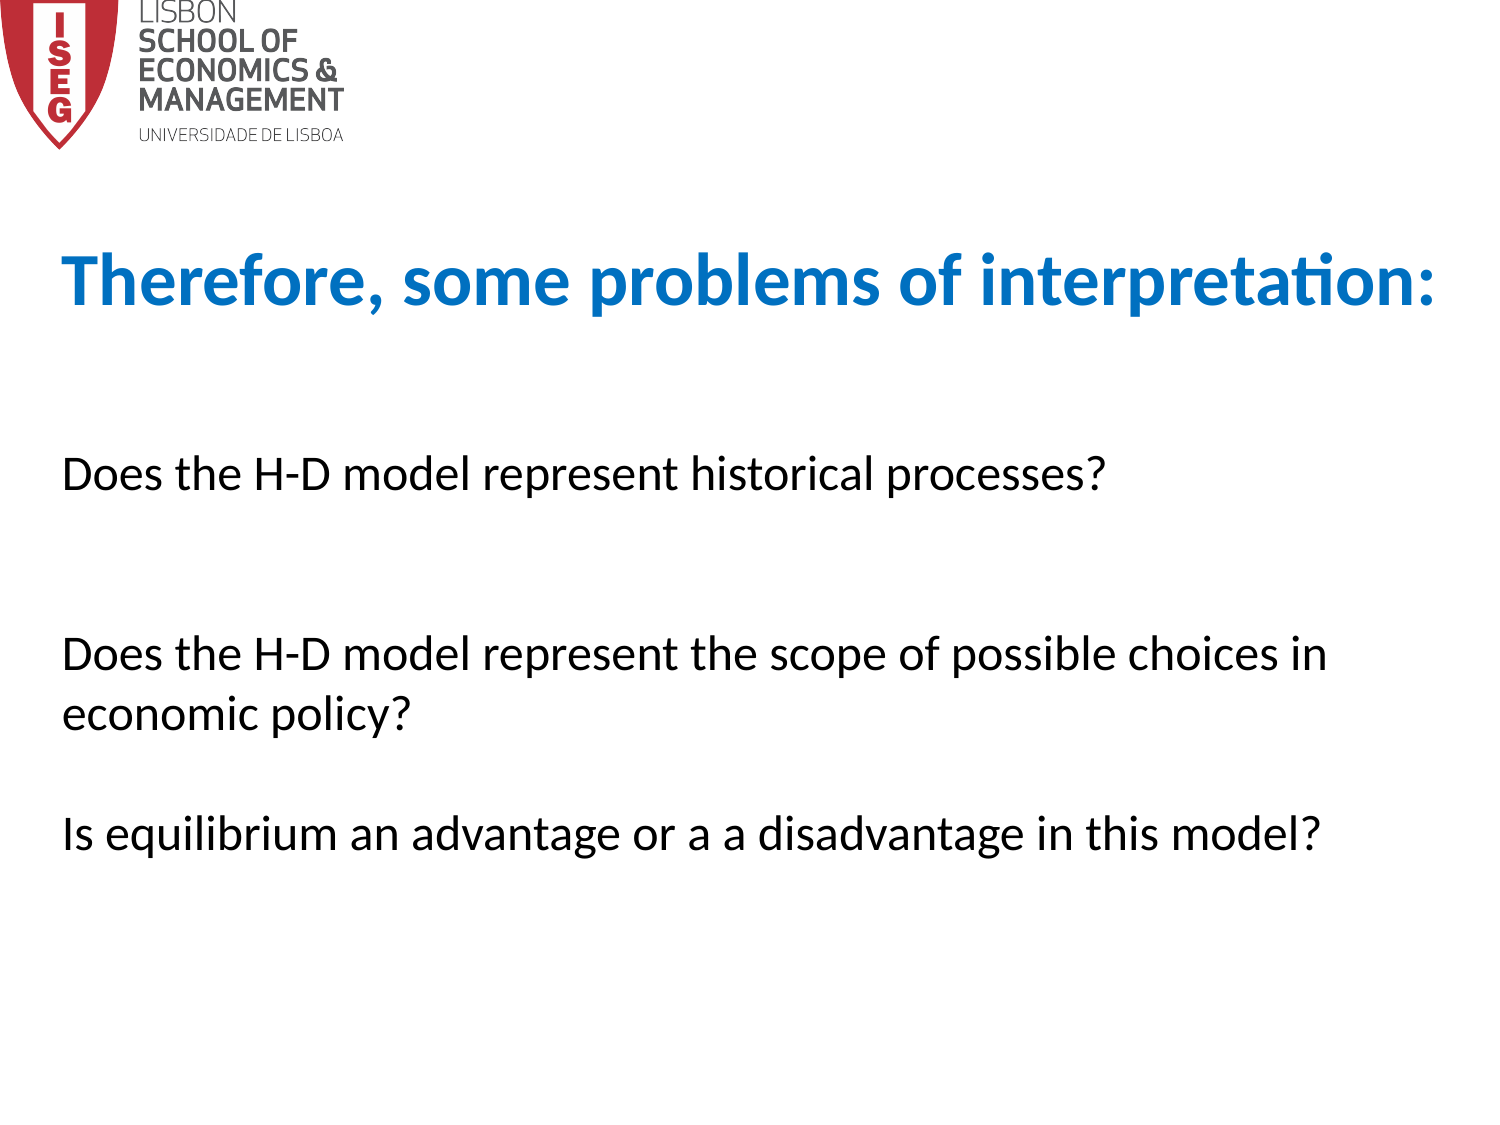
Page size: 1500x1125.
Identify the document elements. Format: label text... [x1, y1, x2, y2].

text_box Therefore, some problems of interpretation: Does the H-D model represent historical processes? Does the H-D model represent the scope of possible choices in economic policy? Is equilibrium an advantage or a a disadvantage in this model? [47, 222, 1455, 869]
picture [0, 0, 344, 150]
